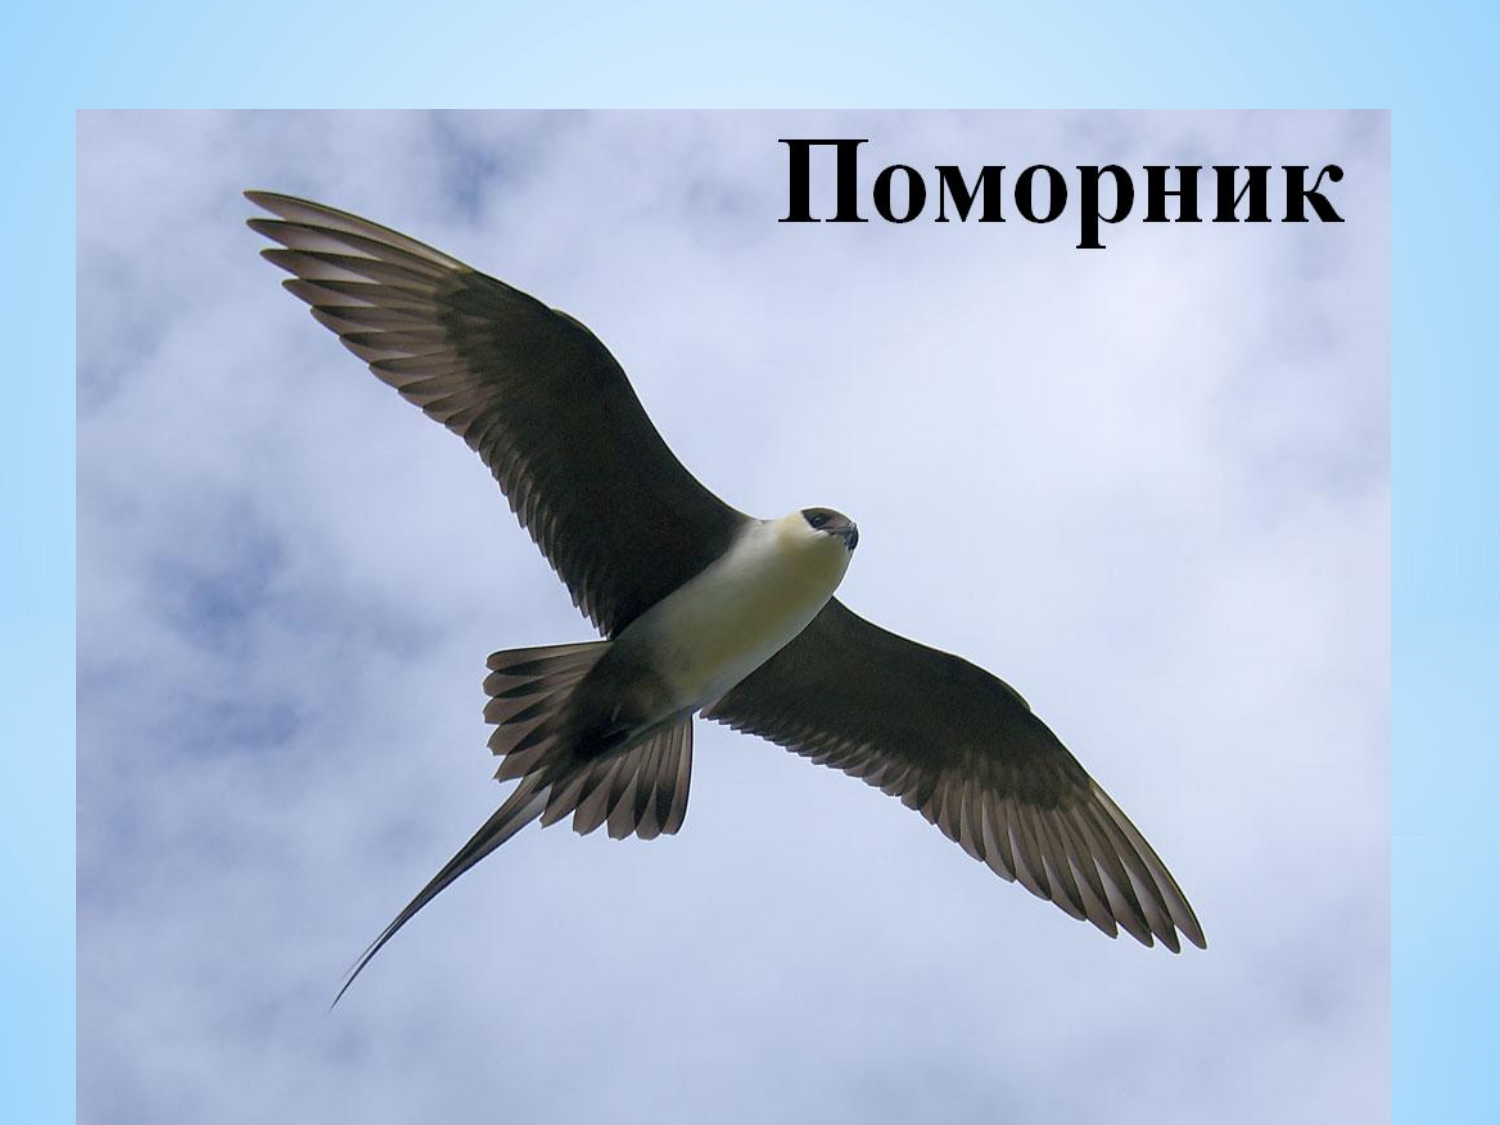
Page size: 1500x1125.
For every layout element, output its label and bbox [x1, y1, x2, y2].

list [76, 109, 1392, 1125]
